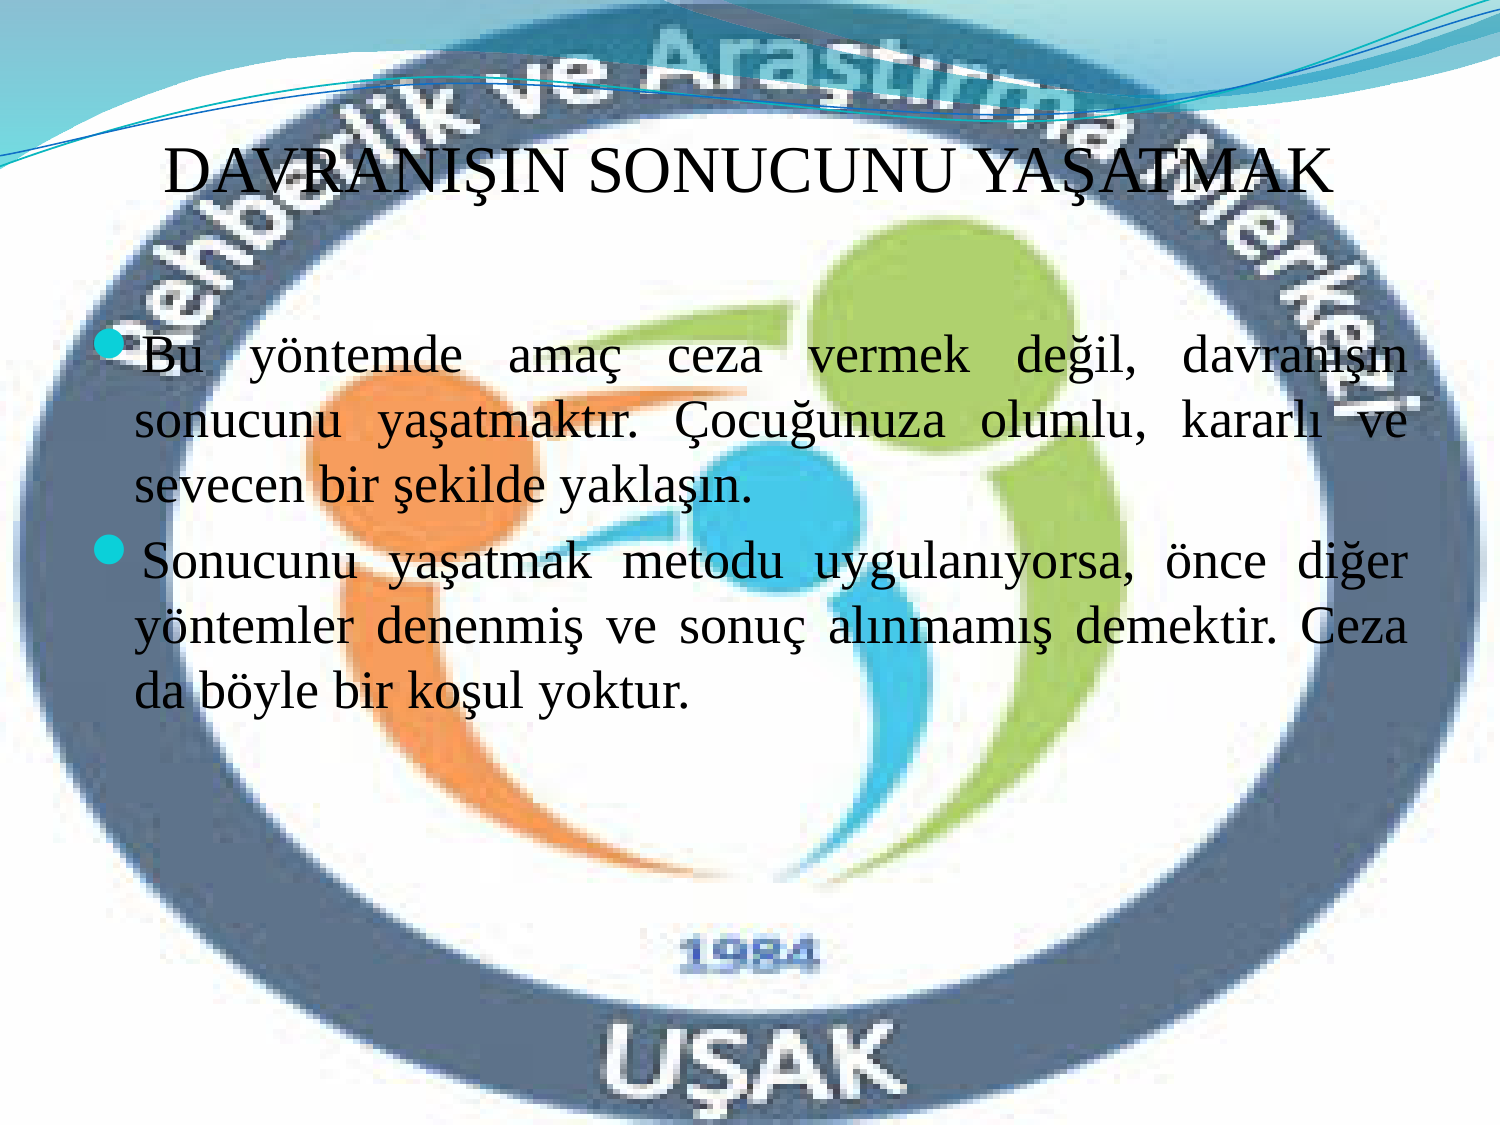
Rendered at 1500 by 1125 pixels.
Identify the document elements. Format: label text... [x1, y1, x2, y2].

title DAVRANIŞIN SONUCUNU YAŞATMAK [75, 73, 1425, 234]
list Bu yöntemde amaç ceza vermek değil, davranışın sonucunu yaşatmaktır. Çocuğunuza olumlu, kararlı ve sevecen bir şekilde yaklaşın. Sonucunu yaşatmak metodu uygulanıyorsa, önce diğer yöntemler denenmiş ve sonuç alınmamış demektir. Ceza da böyle bir koşul yoktur. [75, 234, 1425, 1038]
